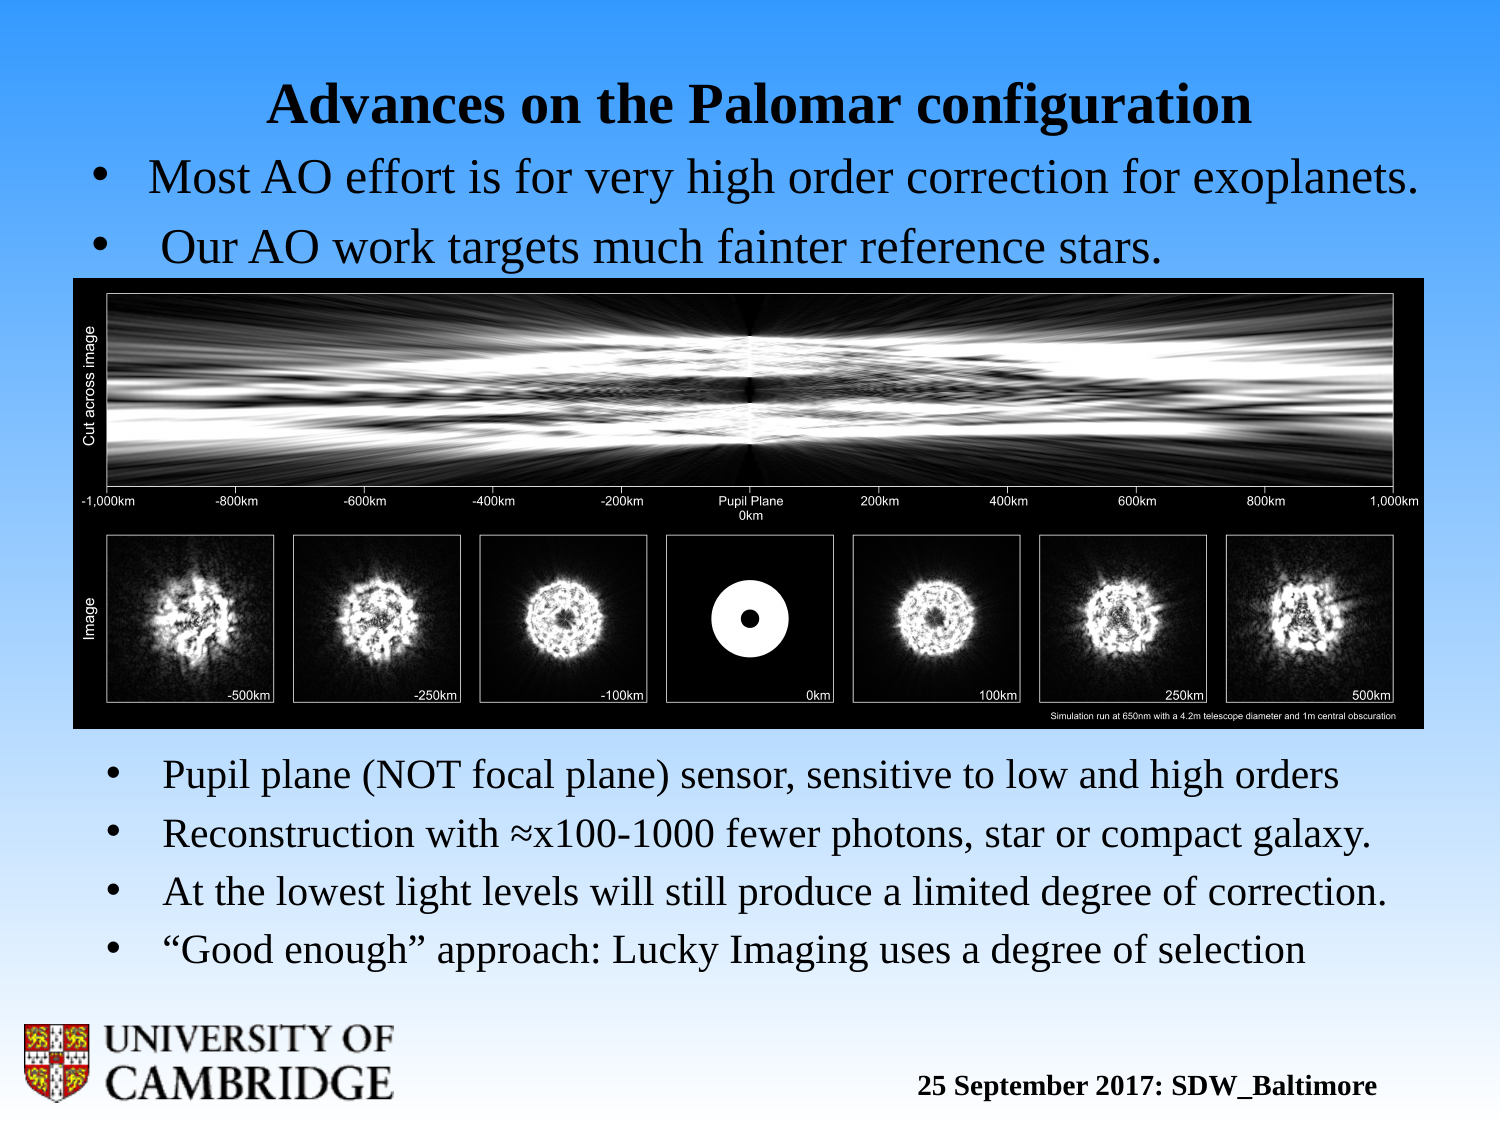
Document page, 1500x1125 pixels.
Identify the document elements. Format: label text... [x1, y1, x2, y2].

picture [24, 1024, 394, 1103]
picture [73, 278, 1425, 730]
footer 25 September 2017: SDW_Baltimore [832, 1058, 1463, 1125]
text_box Pupil plane (NOT focal plane) sensor, sensitive to low and high orders Reconstruction with ≈x100-1000 fewer photons, star or compact galaxy. At the lowest light levels will still produce a limited degree of correction. “Good enough” approach: Lucky Imaging uses a degree of selection [62, 739, 1449, 1027]
title Advances on the Palomar configuration [51, 37, 1469, 164]
text_box Most AO effort is for very high order correction for exoplanets. Our AO work targets much fainter reference stars. [76, 136, 1436, 385]
